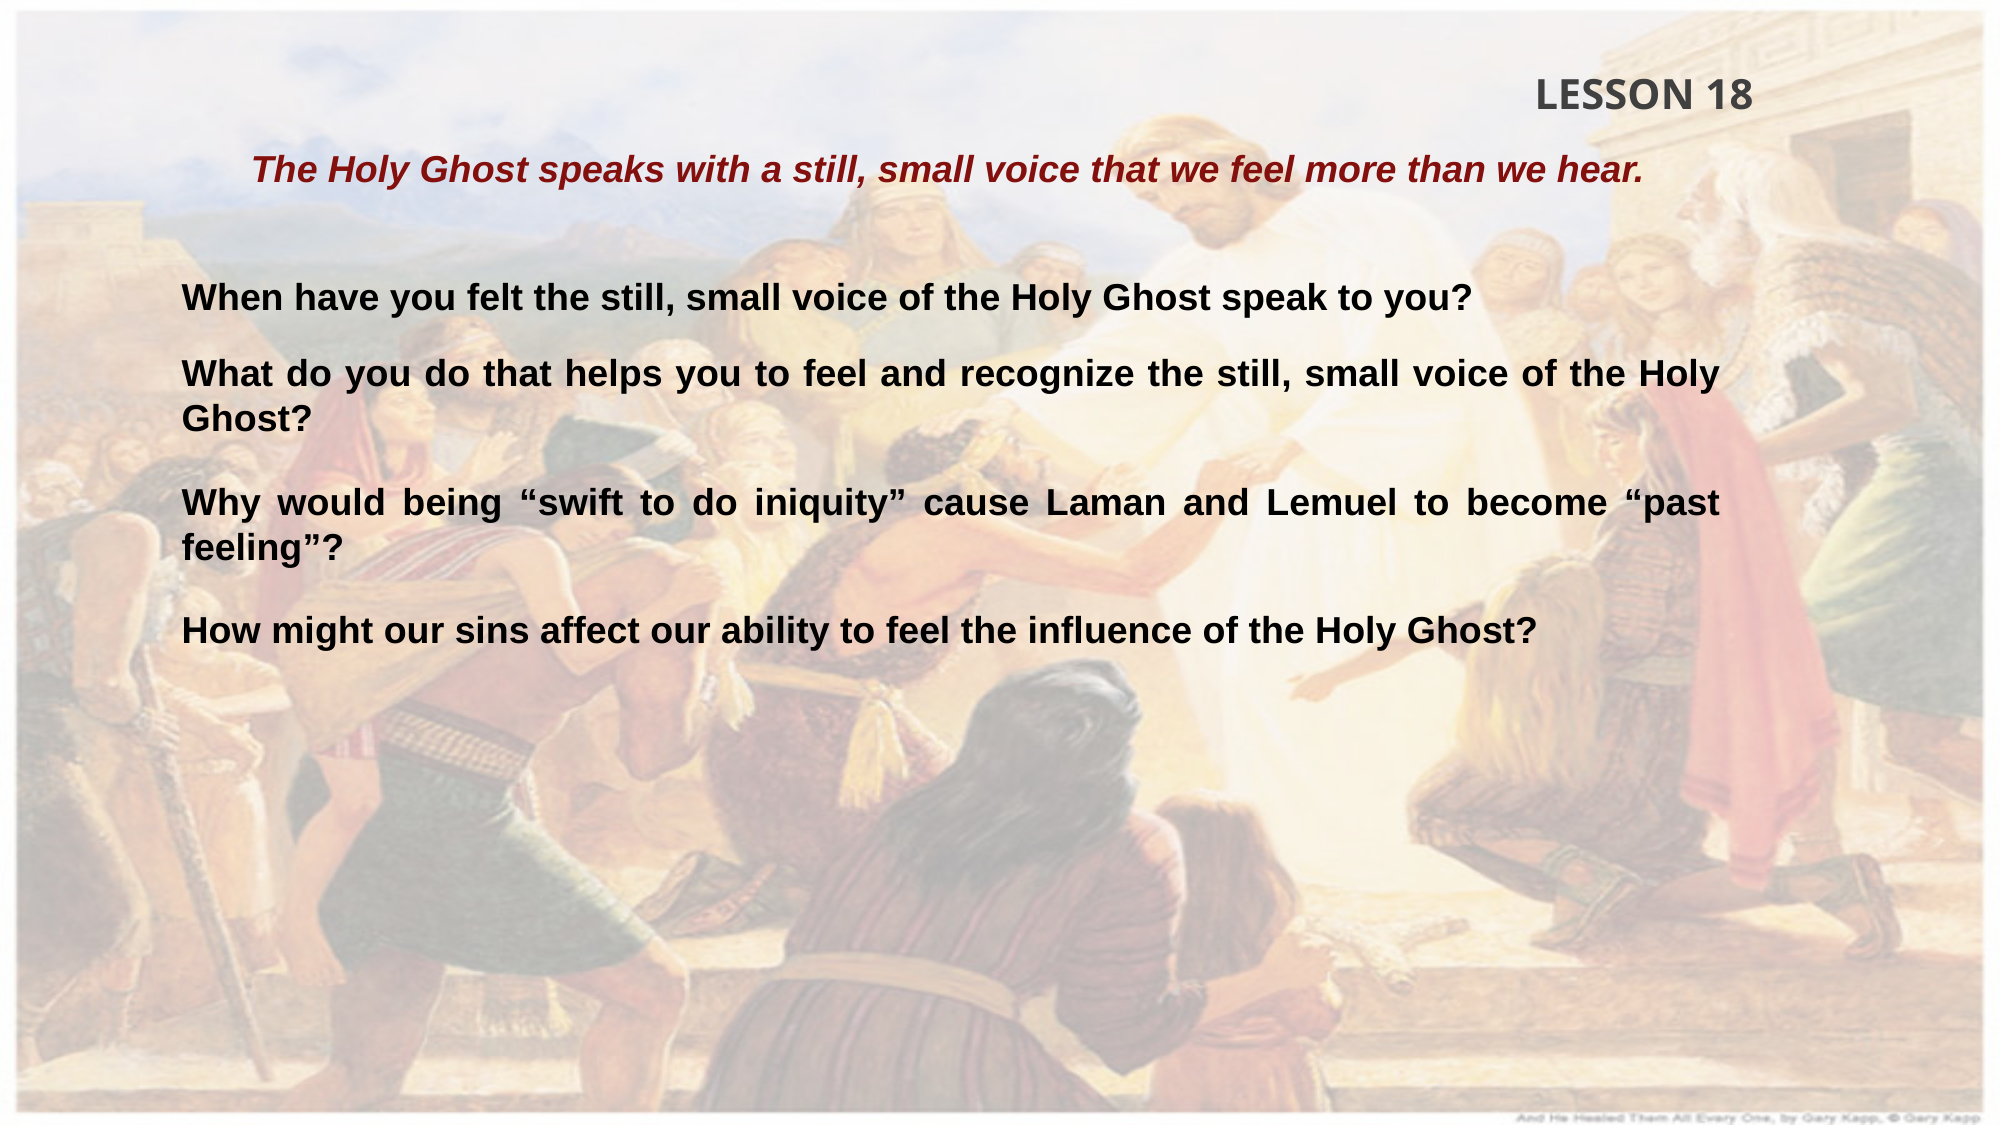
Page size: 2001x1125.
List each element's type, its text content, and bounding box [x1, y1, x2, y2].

text_box Why would being “swift to do iniquity” cause Laman and Lemuel to become “past feeling”? [166, 470, 1737, 575]
text_box When have you felt the still, small voice of the Holy Ghost speak to you? [166, 265, 1520, 326]
text_box How might our sins affect our ability to feel the influence of the Holy Ghost? [166, 598, 1587, 659]
text_box LESSON 18 [1519, 60, 1829, 183]
text_box The Holy Ghost speaks with a still, small voice that we feel more than we hear. [235, 137, 1668, 198]
text_box What do you do that helps you to feel and recognize the still, small voice of the Holy Ghost? [166, 341, 1737, 447]
